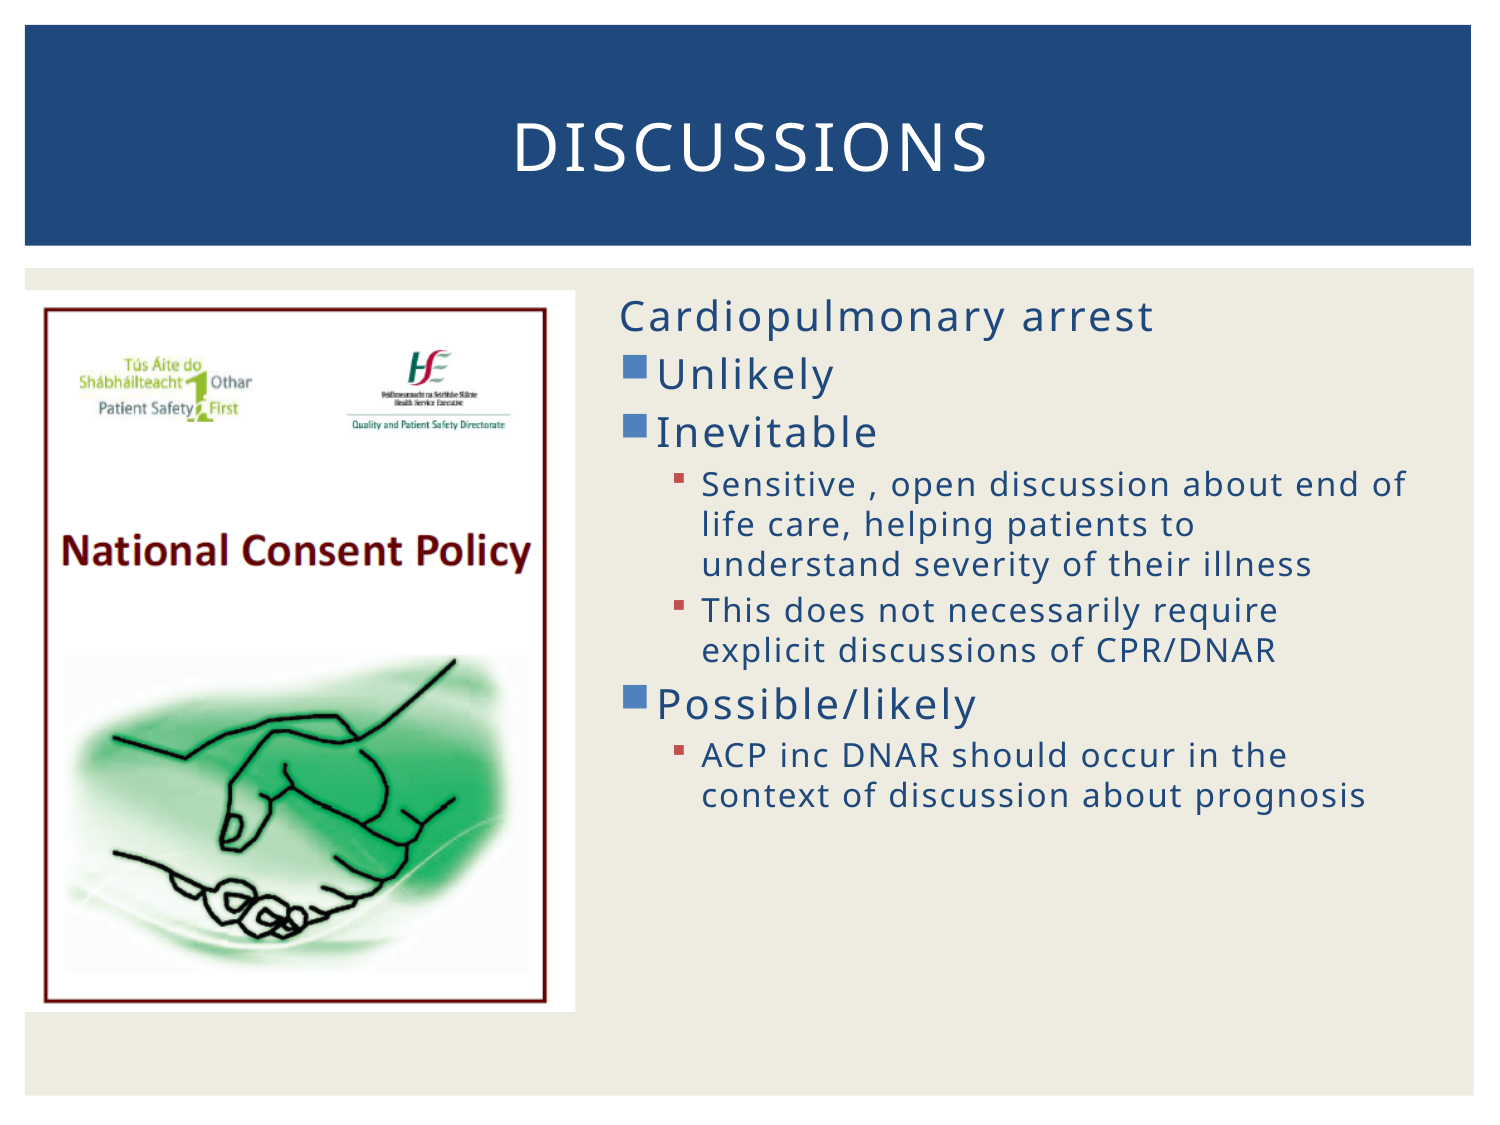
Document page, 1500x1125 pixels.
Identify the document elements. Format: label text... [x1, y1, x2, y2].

picture [11, 290, 576, 1012]
title Discussions [62, 58, 1438, 232]
list Cardiopulmonary arrest Unlikely Inevitable Sensitive , open discussion about end of life care, helping patients to understand severity of their illness This does not necessarily require explicit discussions of CPR/DNAR Possible/likely ACP inc DNAR should occur in the context of discussion about prognosis [596, 282, 1425, 1005]
